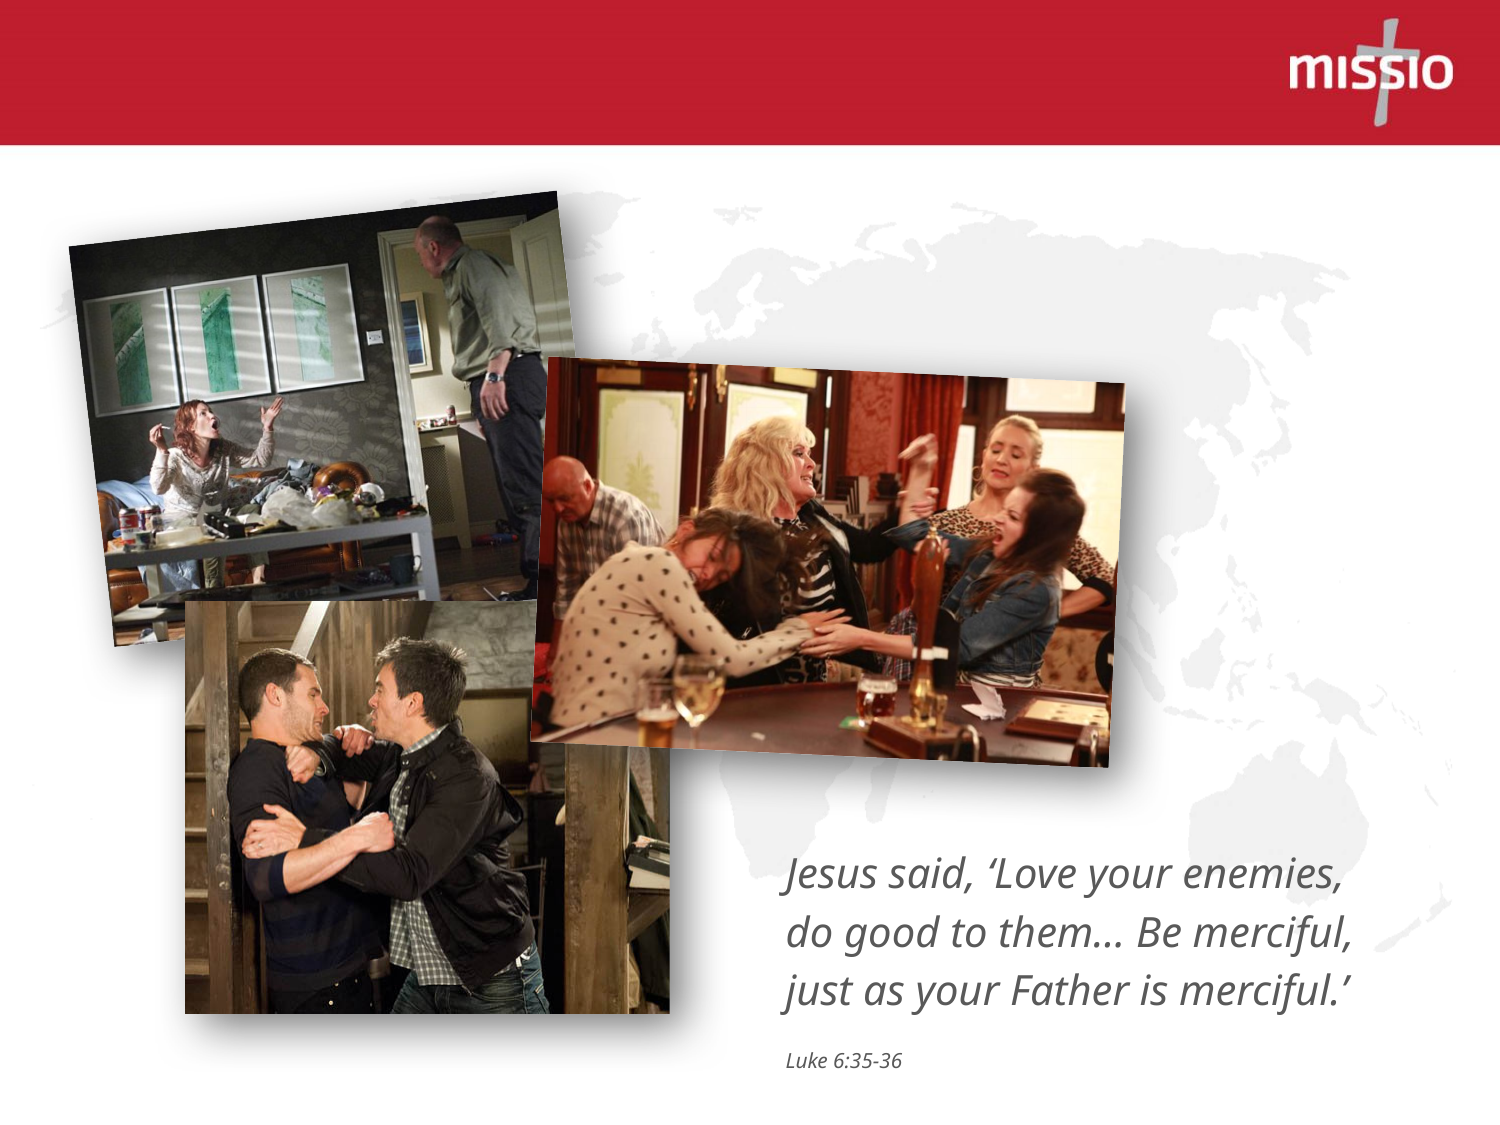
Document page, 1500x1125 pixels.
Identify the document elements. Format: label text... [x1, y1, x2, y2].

picture [0, 0, 1500, 1125]
text_box Jesus said, ‘Love your enemies, do good to them… Be merciful, just as your Father is merciful.’ Luke 6:35-36 [770, 1035, 1404, 1080]
